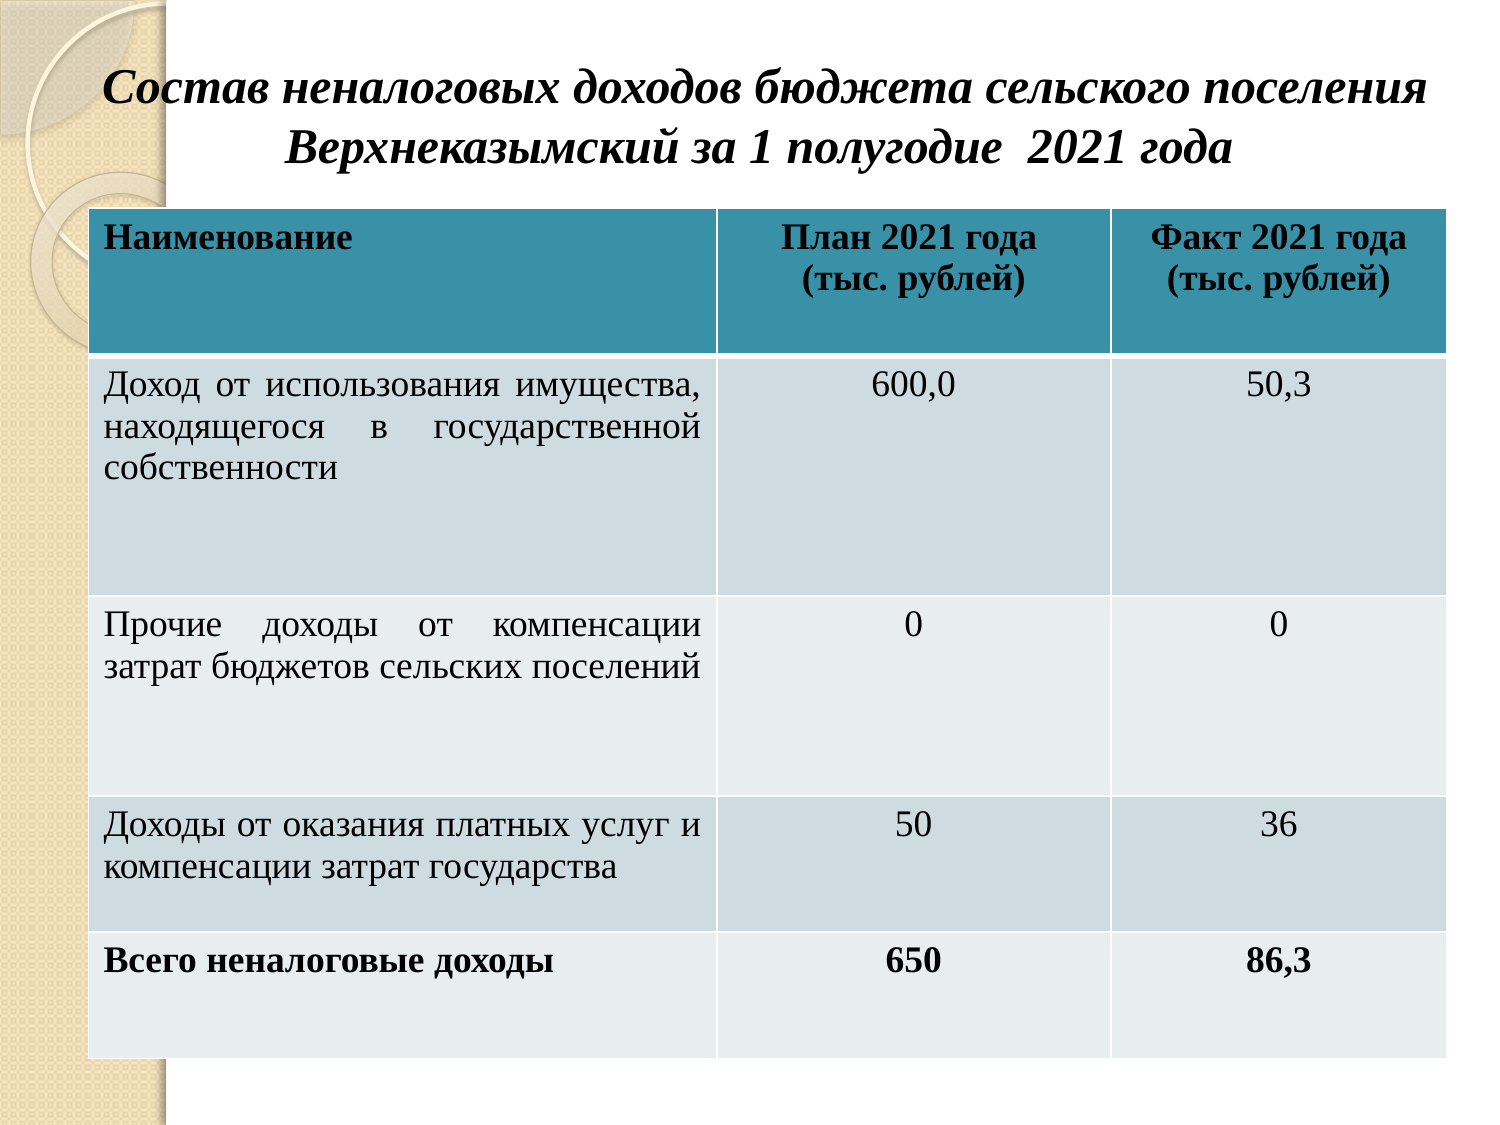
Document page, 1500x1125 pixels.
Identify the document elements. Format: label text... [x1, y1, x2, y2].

table_cell 50,3 [1112, 359, 1446, 595]
table_cell 86,3 [1112, 933, 1446, 1058]
table_header Наименование [89, 209, 716, 353]
table_cell 600,0 [718, 359, 1110, 595]
table_cell 36 [1112, 797, 1446, 931]
table_cell 50 [718, 797, 1110, 931]
table_cell Всего неналоговые доходы [89, 933, 716, 1058]
table_cell Доход от использования имущества, находящегося в государственной собственности [89, 359, 716, 595]
table_header Факт 2021 года (тыс. рублей) [1112, 209, 1446, 353]
title Состав неналоговых доходов бюджета сельского поселения Верхнеказымский за 1 полугодие 2021 года [64, 30, 1466, 197]
table_cell 650 [718, 933, 1110, 1058]
table_header План 2021 года (тыс. рублей) [718, 209, 1110, 353]
table_cell Доходы от оказания платных услуг и компенсации затрат государства [89, 797, 716, 931]
table_cell Прочие доходы от компенсации затрат бюджетов сельских поселений [89, 597, 716, 795]
table_cell 0 [718, 597, 1110, 795]
table_cell 0 [1112, 597, 1446, 795]
